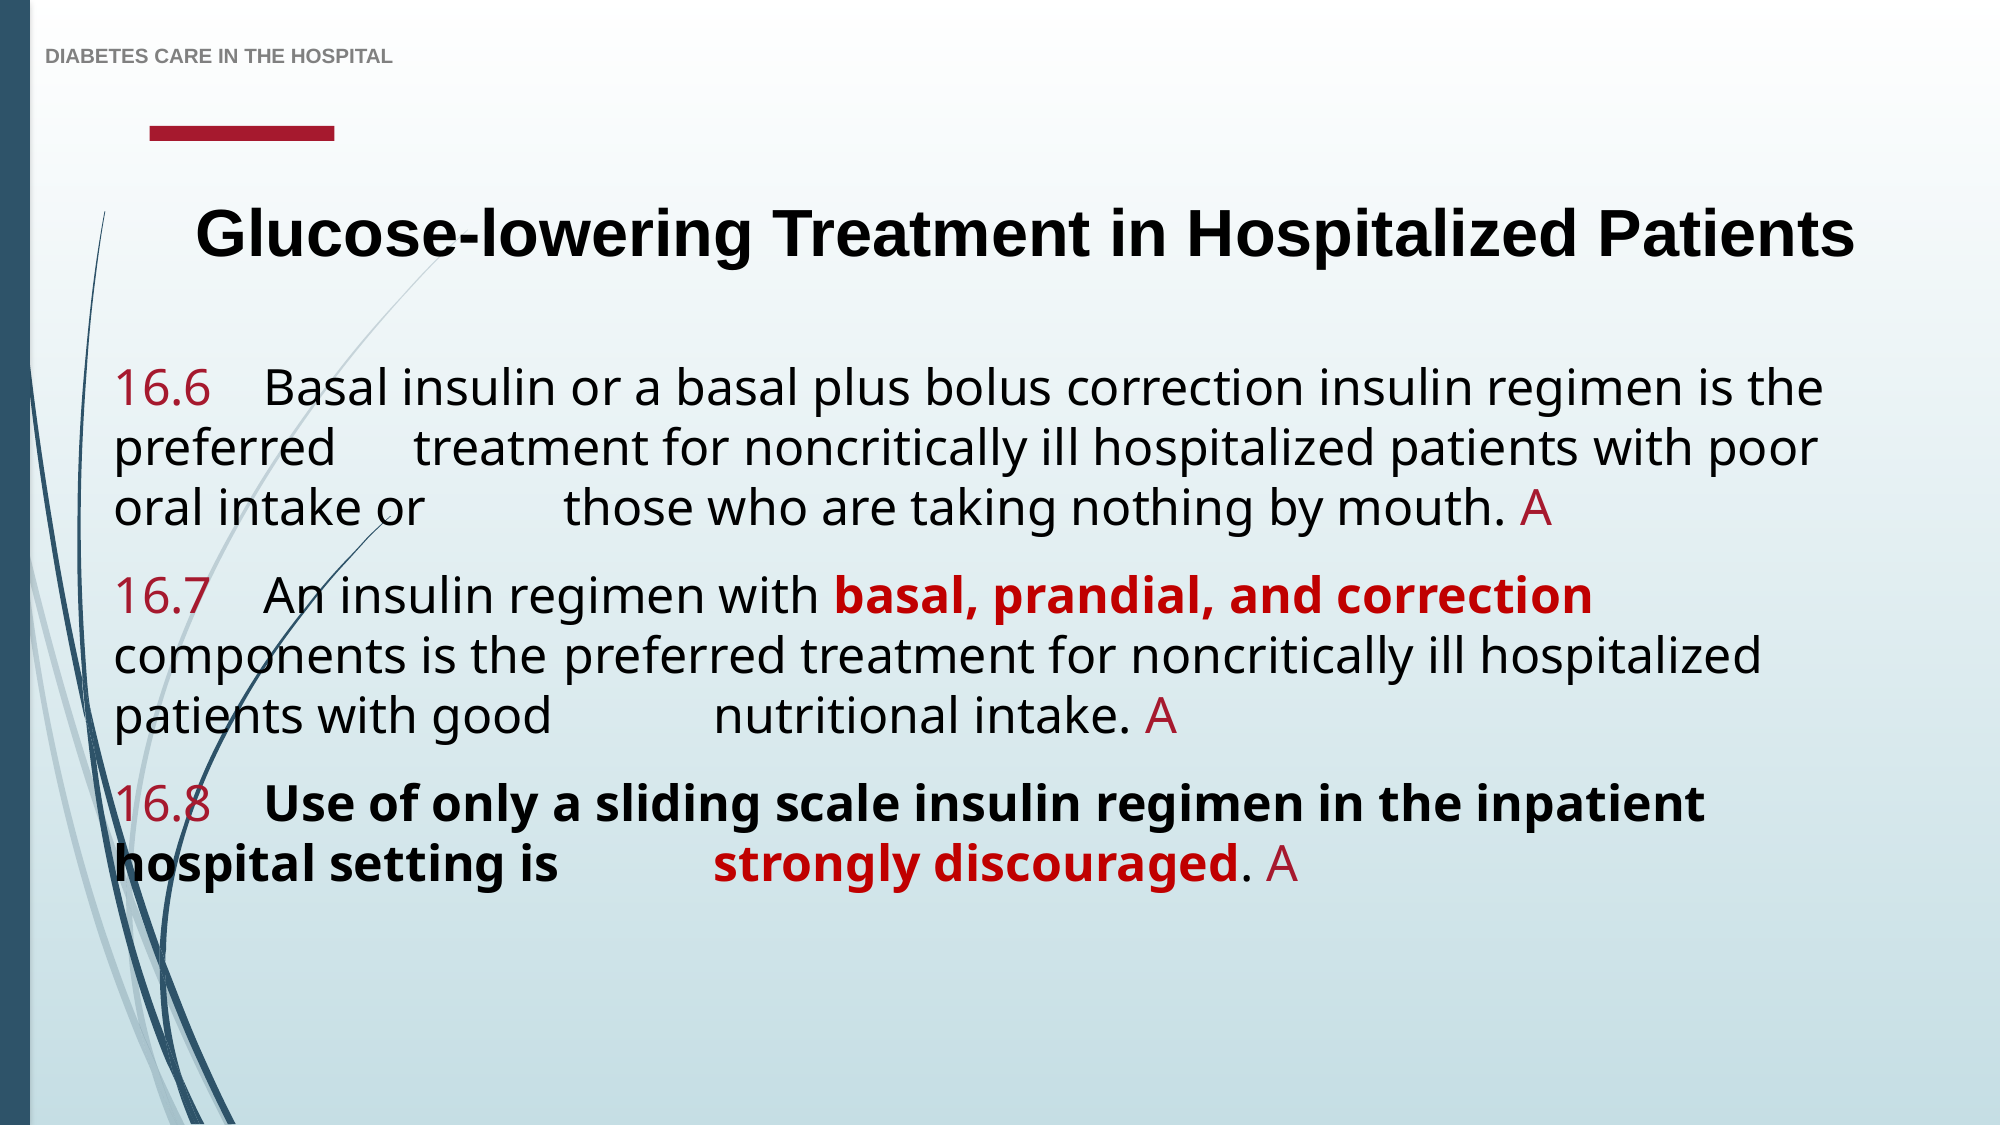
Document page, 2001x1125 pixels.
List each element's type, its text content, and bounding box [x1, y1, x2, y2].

text_box 16.6 Basal insulin or a basal plus bolus correction insulin regimen is the preferred treatment for noncritically ill hospitalized patients with poor oral intake or those who are taking nothing by mouth. A 16.7 An insulin regimen with basal, prandial, and correction components is the preferred treatment for noncritically ill hospitalized patients with good nutritional intake. A 16.8 Use of only a sliding scale insulin regimen in the inpatient hospital setting is strongly discouraged. A [113, 355, 1899, 892]
list Diabetes Care in the Hospital [29, 35, 1755, 75]
title Glucose-lowering Treatment in Hospitalized Patients [195, 189, 2000, 271]
